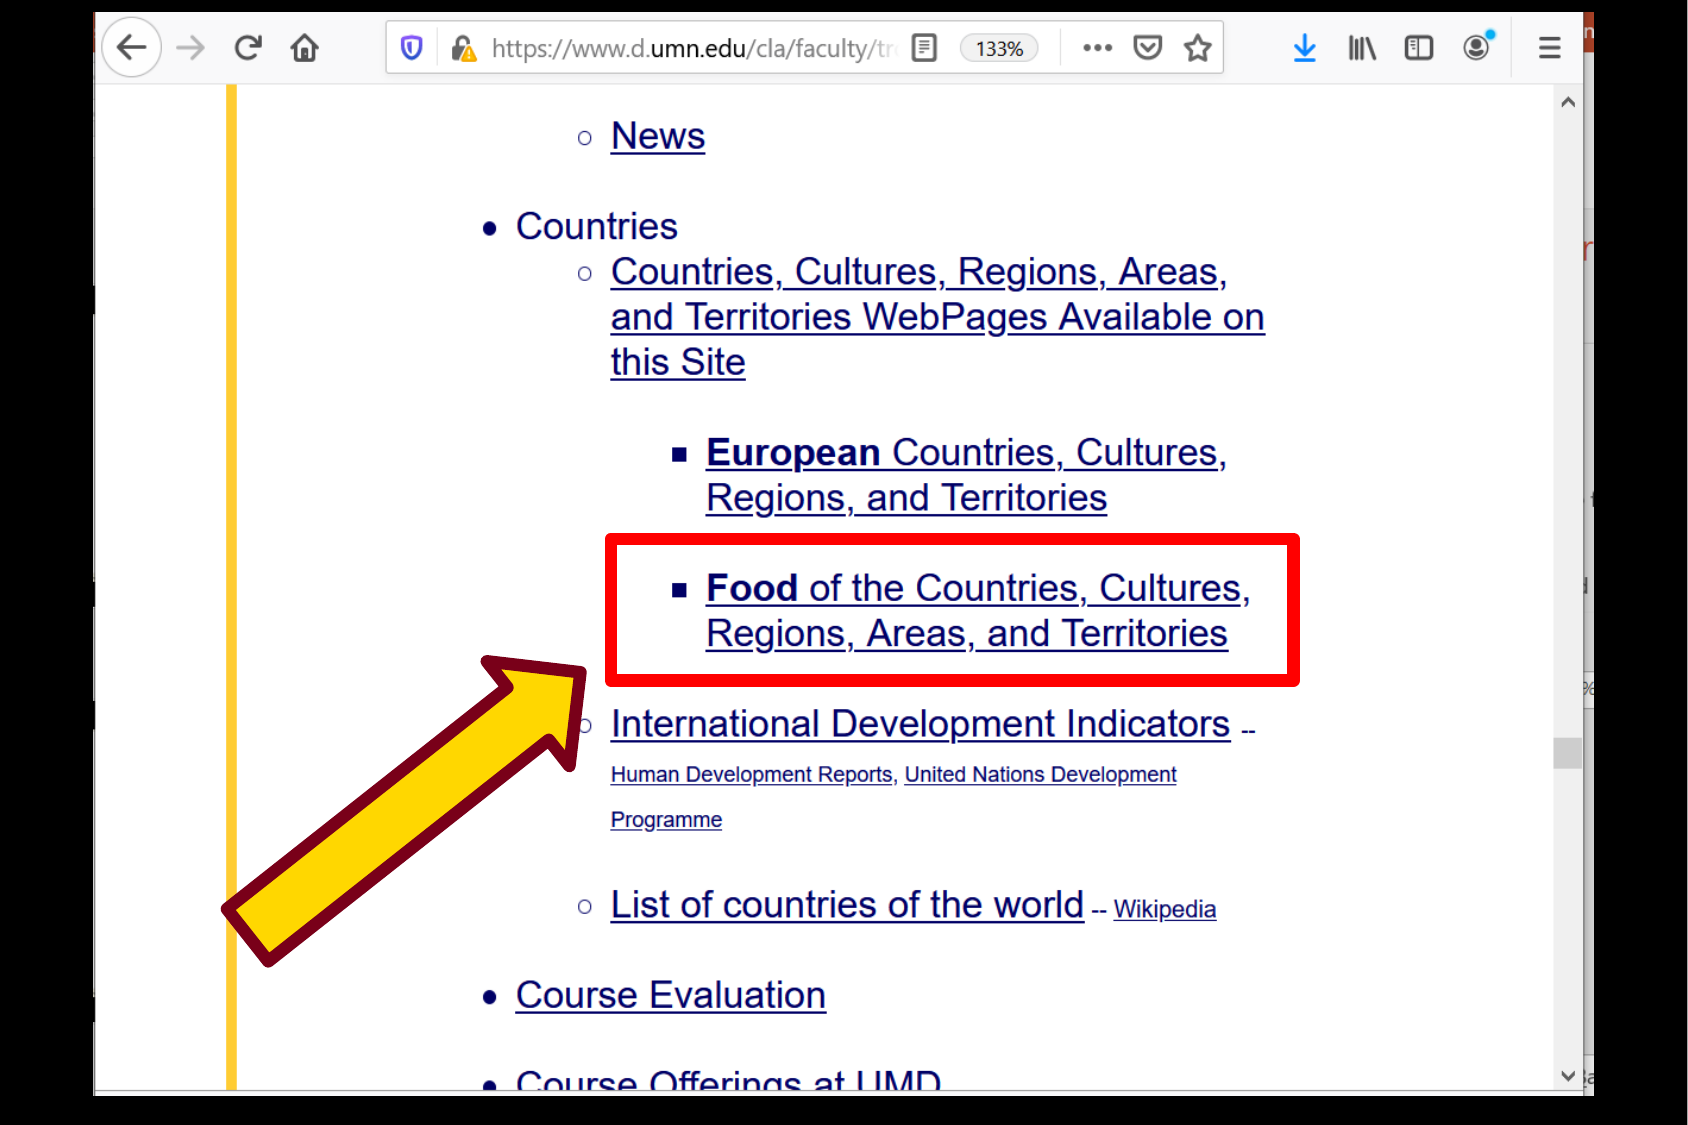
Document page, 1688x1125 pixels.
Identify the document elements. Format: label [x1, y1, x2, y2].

picture [93, 12, 1594, 1096]
